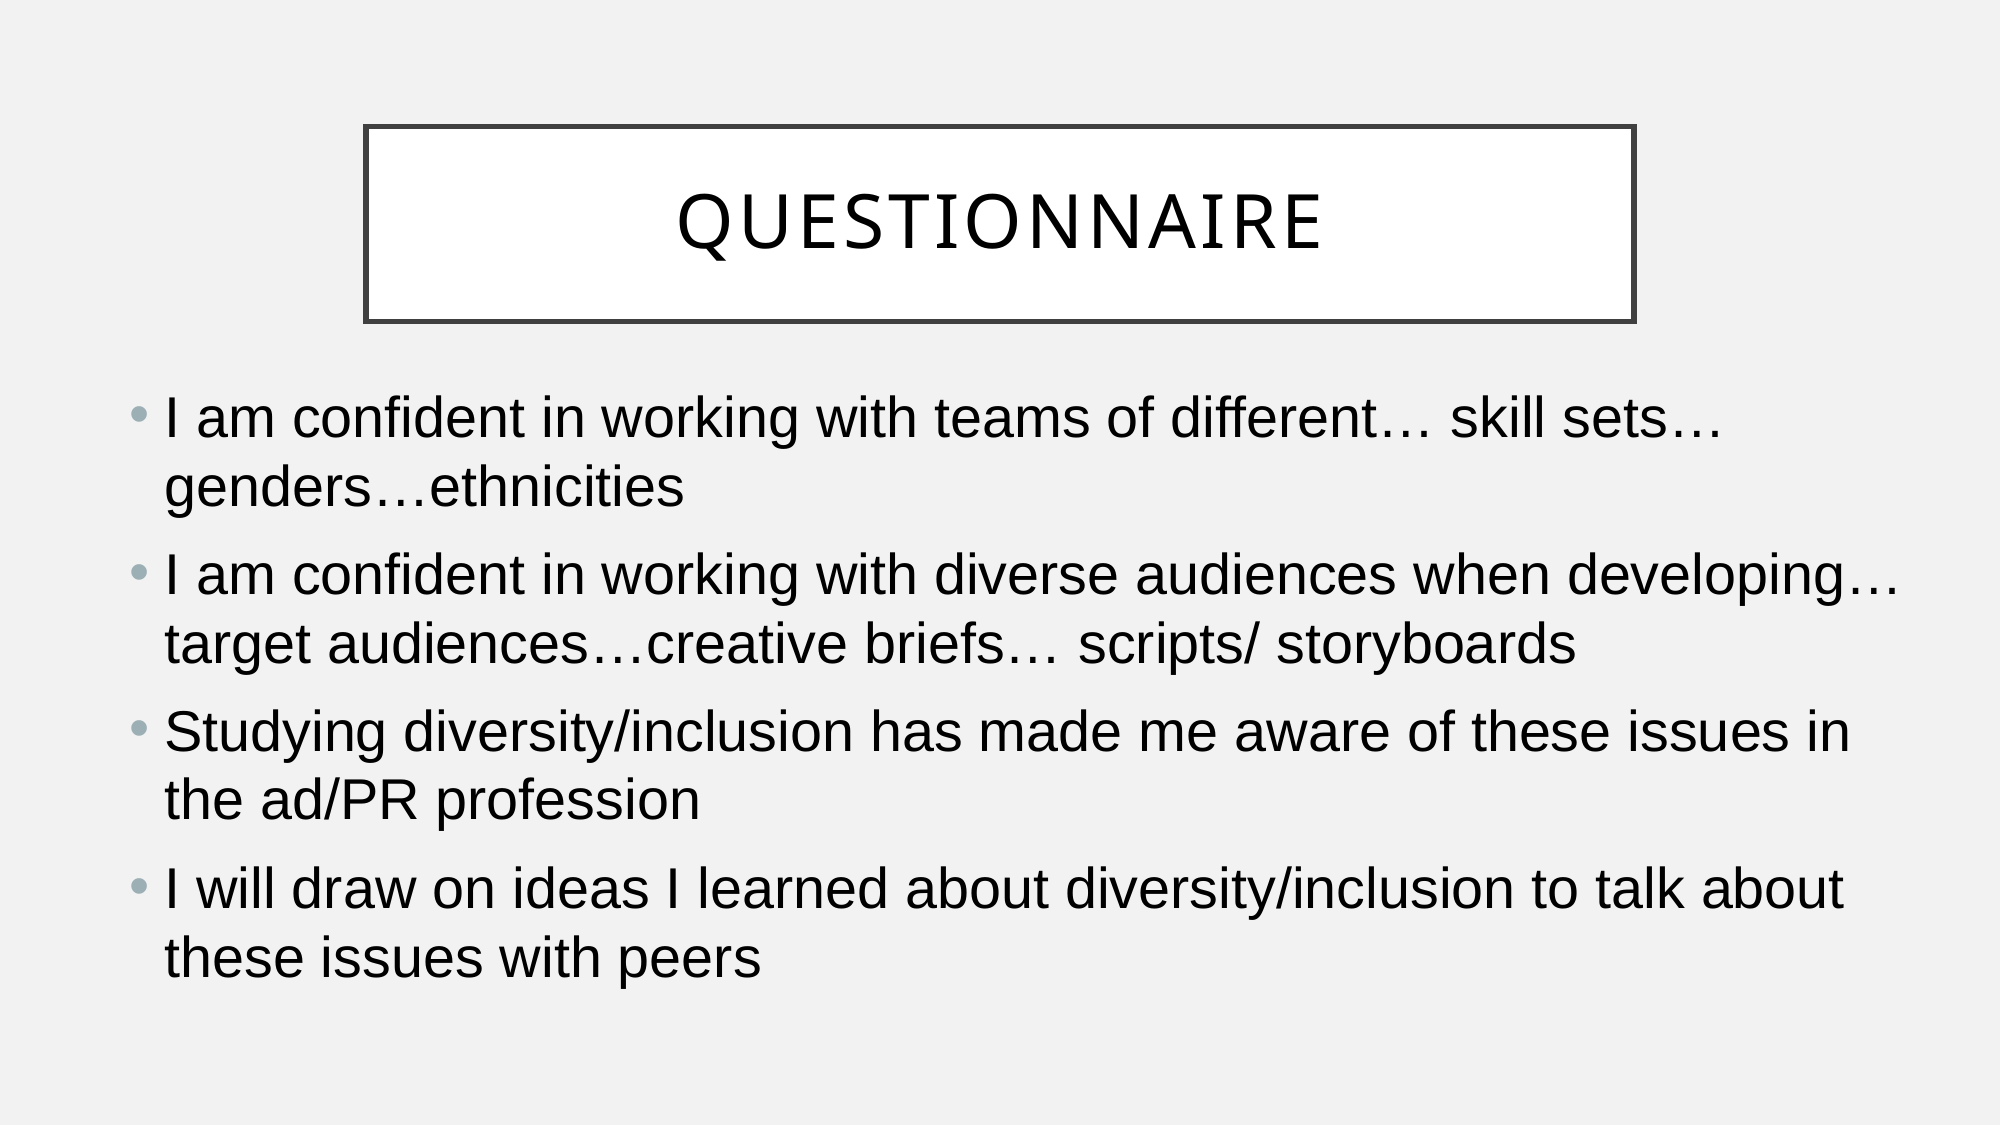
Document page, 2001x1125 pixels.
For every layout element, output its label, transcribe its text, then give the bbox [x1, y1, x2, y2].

title Questionnaire [363, 124, 1637, 324]
list I am confident in working with teams of different… skill sets… genders…ethnicities I am confident in working with diverse audiences when developing… target audiences…creative briefs… scripts/ storyboards Studying diversity/inclusion has made me aware of these issues in the ad/PR profession I will draw on ideas I learned about diversity/inclusion to talk about these issues with peers [114, 372, 1932, 1060]
